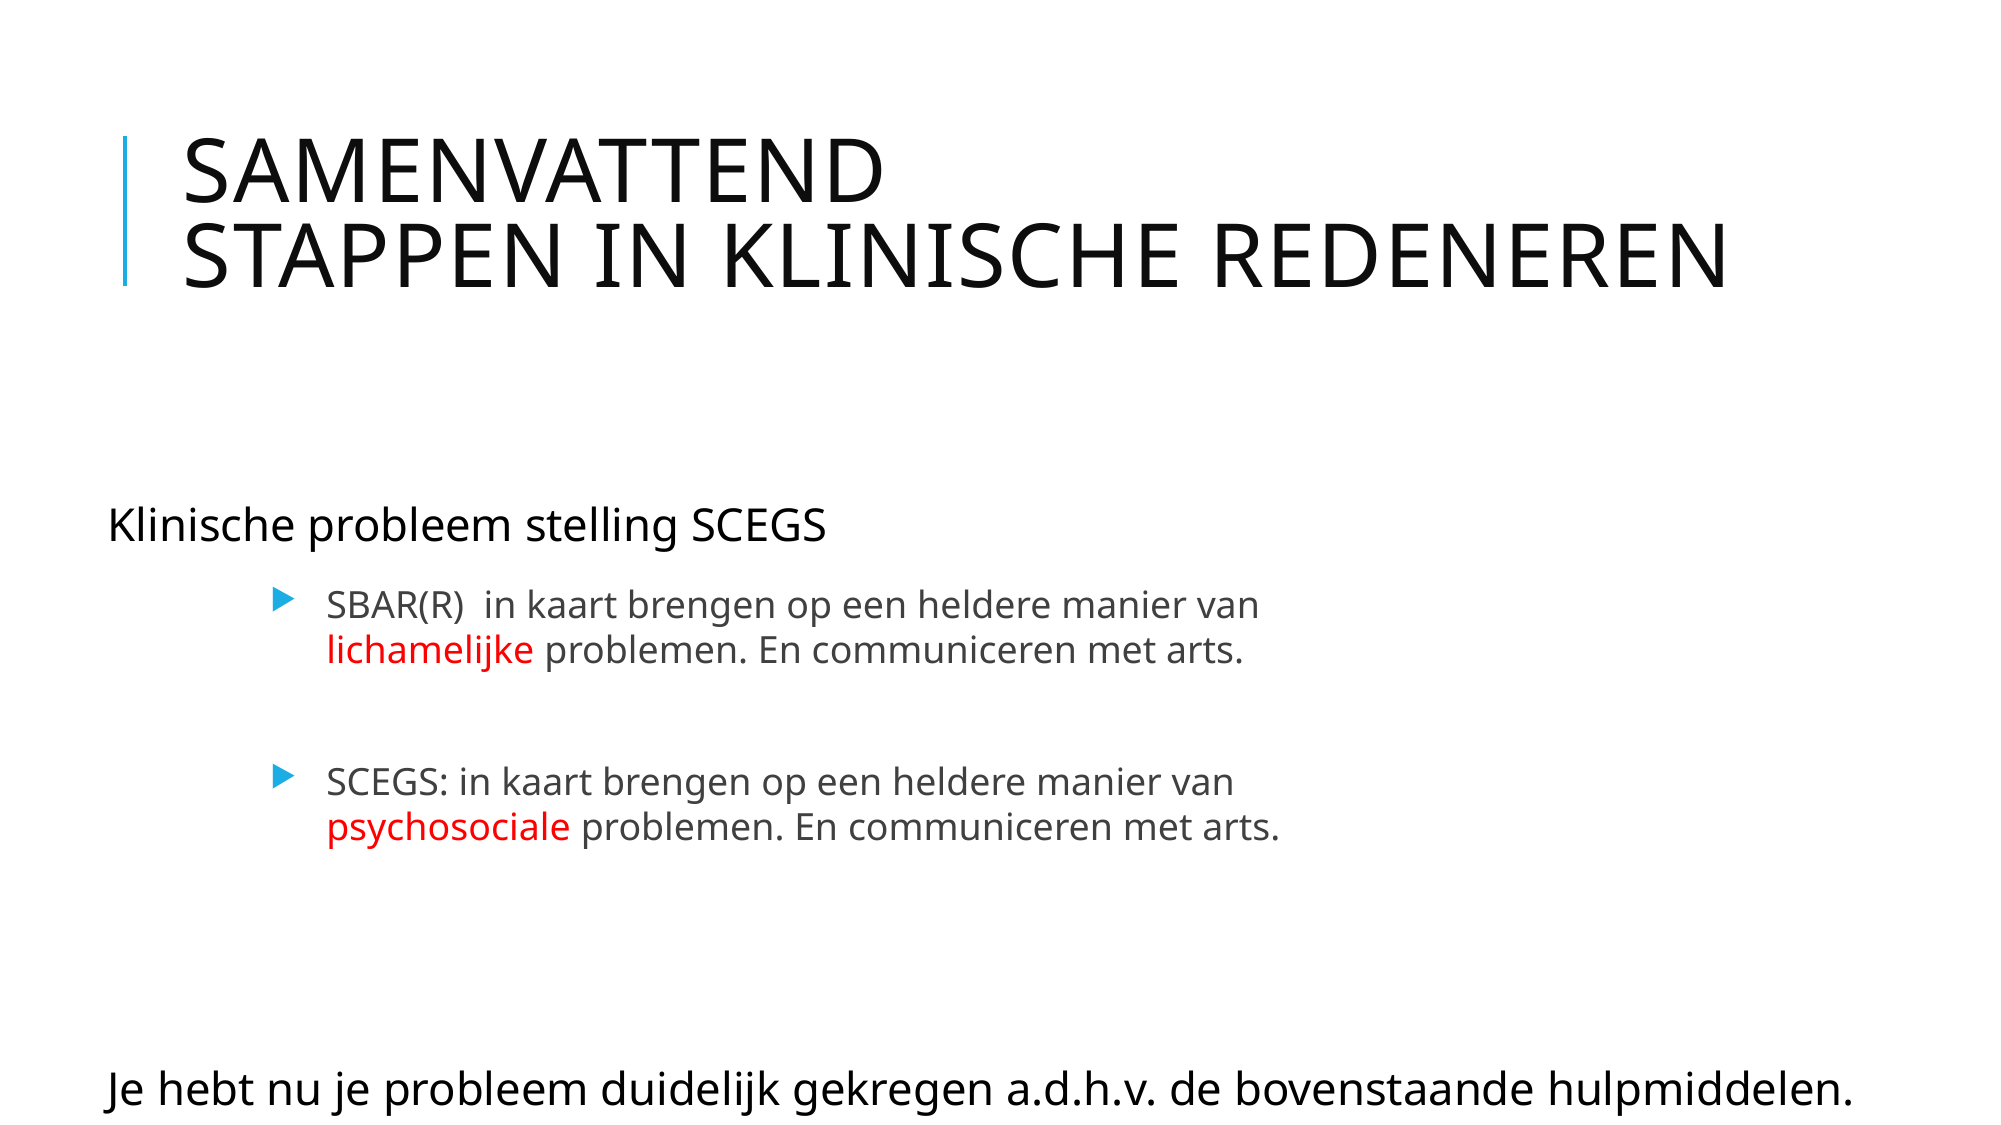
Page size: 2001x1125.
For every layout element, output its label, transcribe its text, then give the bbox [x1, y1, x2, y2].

list Klinische probleem stelling SCEGS Je hebt nu je probleem duidelijk gekregen a.d.h.v. de bovenstaande hulpmiddelen. [85, 362, 1889, 1125]
title Samenvattend Stappen in klinische redeneren [168, 96, 1763, 342]
text_box SBAR(R) in kaart brengen op een heldere manier van lichamelijke problemen. En communiceren met arts. SCEGS: in kaart brengen op een heldere manier van psychosociale problemen. En communiceren met arts. [254, 573, 1297, 877]
